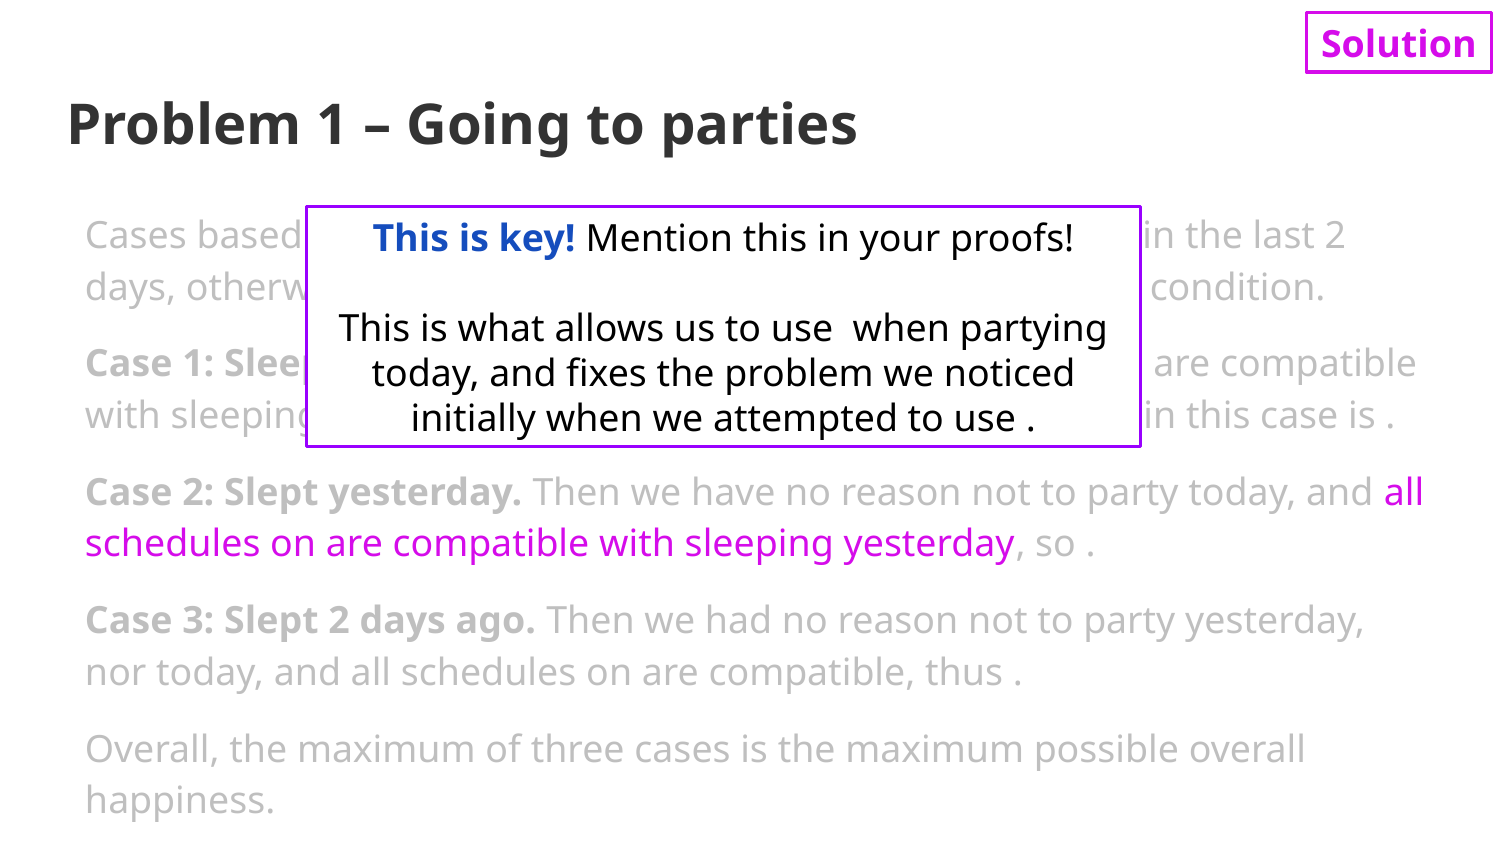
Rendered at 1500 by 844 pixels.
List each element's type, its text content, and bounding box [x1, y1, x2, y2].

text_box Solution [1306, 12, 1492, 73]
title Problem 1 – Going to parties [51, 72, 1449, 176]
